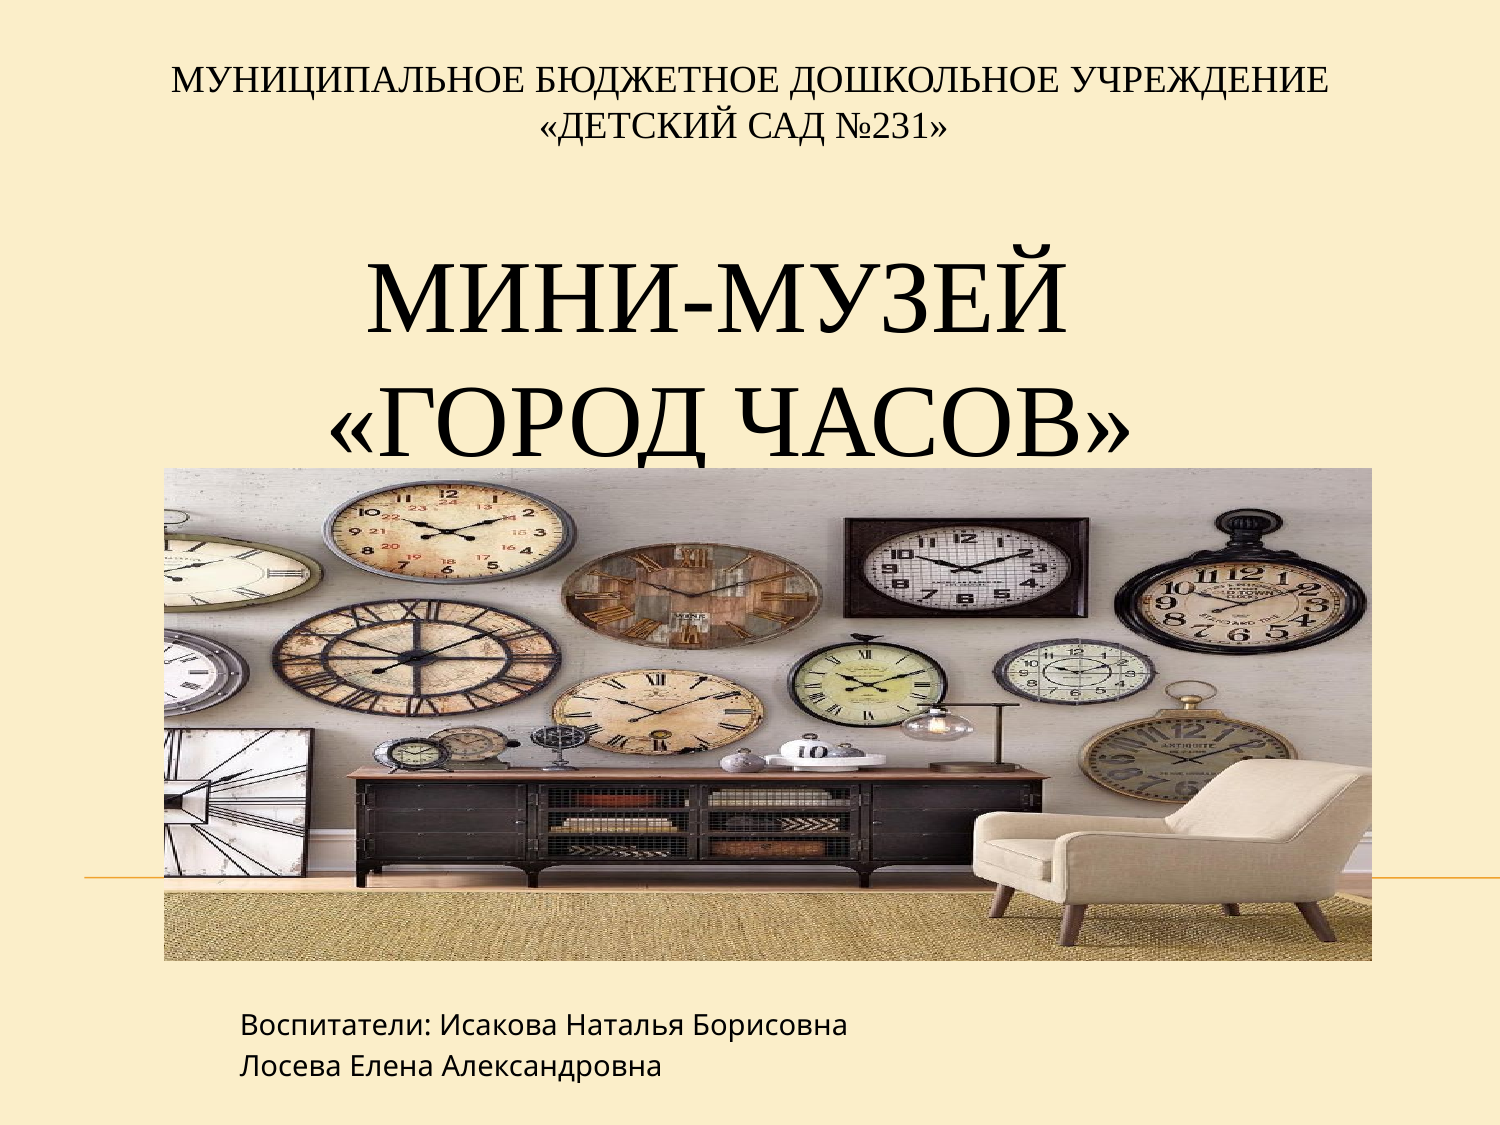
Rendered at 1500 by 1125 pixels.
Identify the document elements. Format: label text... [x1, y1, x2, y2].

subtitle Воспитатели: Исакова Наталья Борисовна Лосева Елена Александровна [225, 890, 1500, 1090]
picture [163, 468, 1372, 962]
title МУНИЦИПАЛЬНОЕ БЮДЖЕТНОЕ ДОШКОЛЬНОЕ УЧРЕЖДЕНИЕ «ДЕТСКИЙ САД №231» МИНИ-МУЗЕЙ «ГОРОД ЧАСОВ» [0, 46, 1500, 516]
